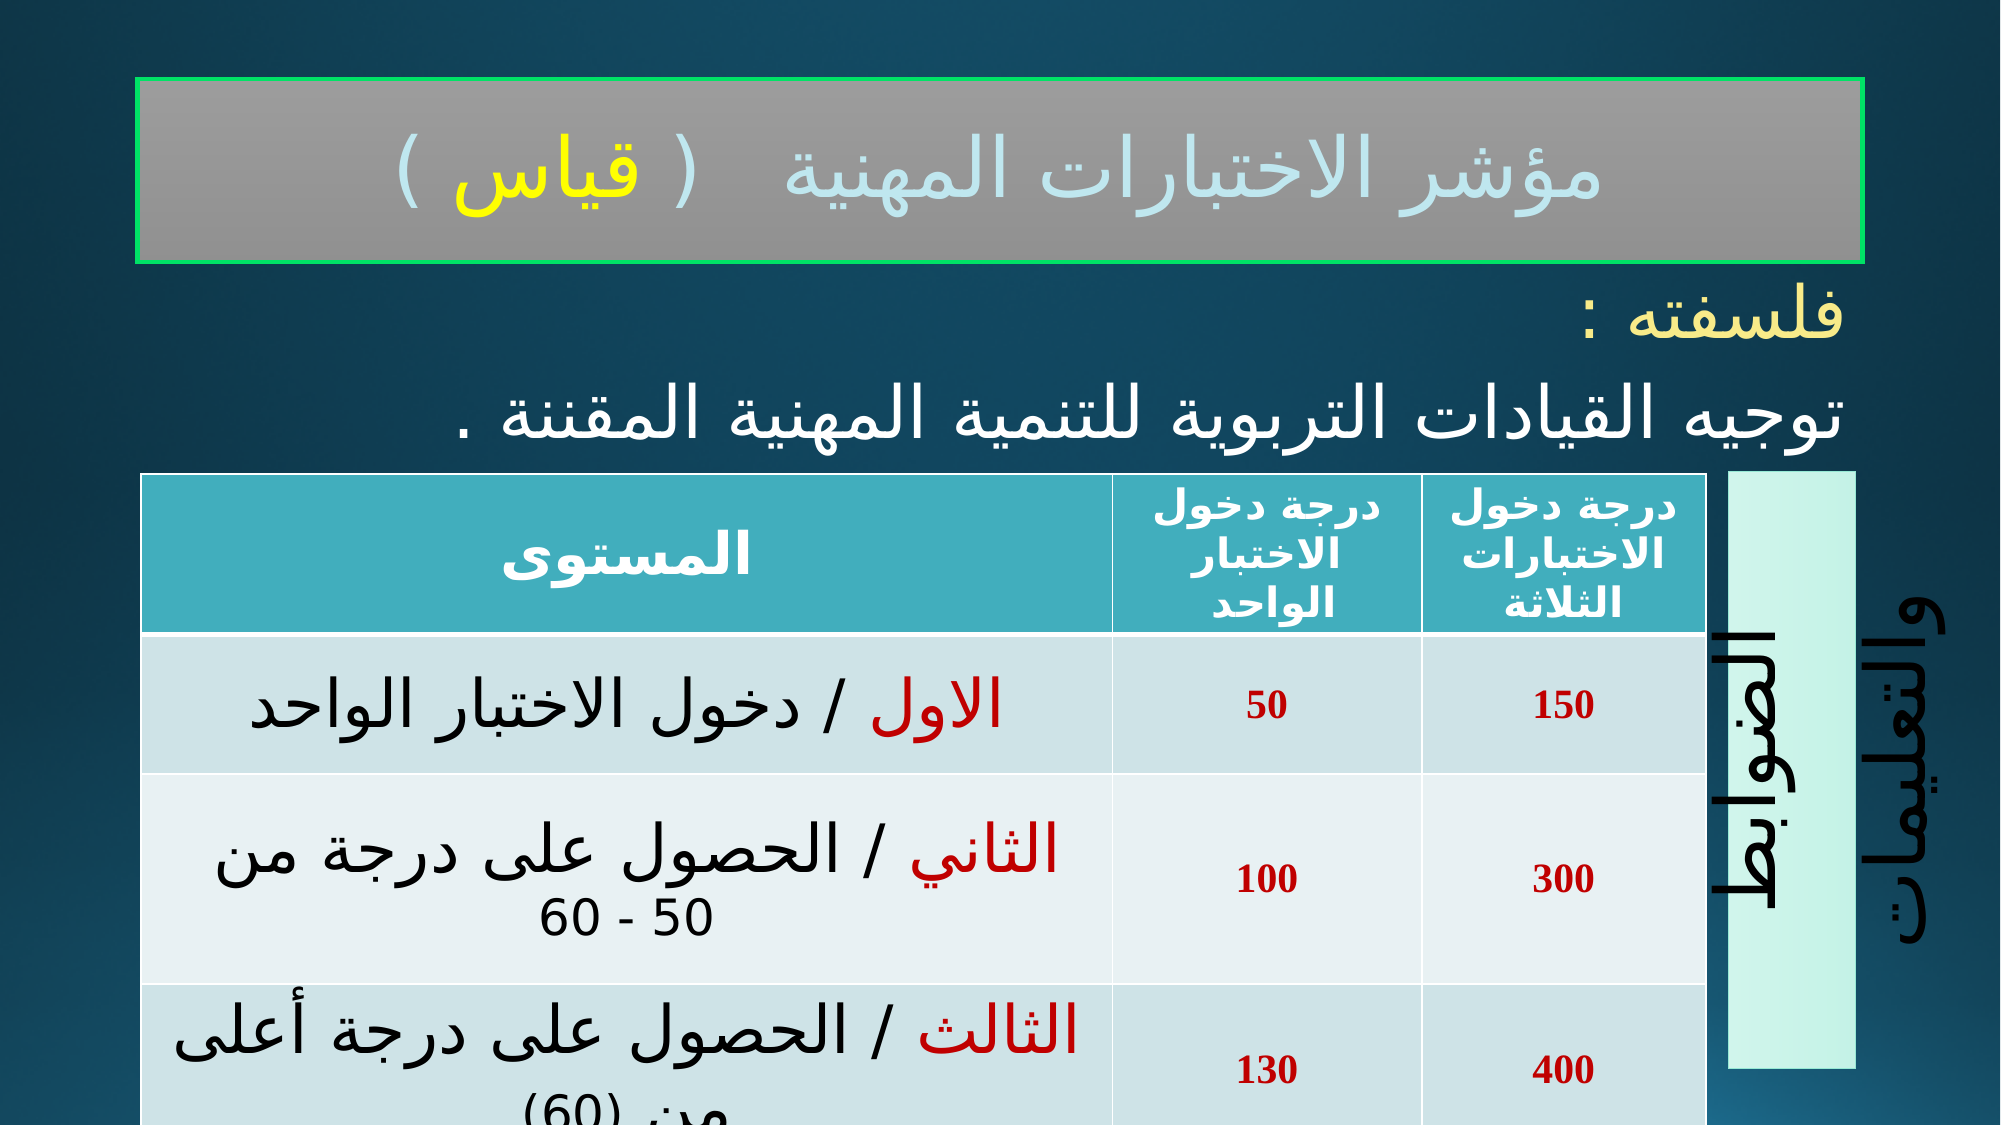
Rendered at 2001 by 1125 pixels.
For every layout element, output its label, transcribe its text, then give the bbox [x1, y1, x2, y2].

table_cell 150 [1423, 637, 1705, 773]
table_cell 130 [1113, 985, 1421, 1125]
table_cell الثاني / الحصول على درجة من 50 - 60 [142, 775, 1112, 983]
table_header درجة دخول الاختبارات الثلاثة [1423, 475, 1705, 632]
table_cell الاول / دخول الاختبار الواحد [142, 637, 1112, 773]
title مؤشر الاختبارات المهنية ( قياس ) [137, 78, 1863, 259]
list فلسفته : توجيه القيادات التربوية للتنمية المهنية المقننة . [135, 259, 1863, 472]
table_cell الثالث / الحصول على درجة أعلى من (60) [142, 985, 1112, 1125]
table_cell 100 [1113, 775, 1421, 983]
table_cell 300 [1423, 775, 1705, 983]
table_header درجة دخول الاختبار الواحد [1113, 475, 1421, 632]
table_header المستوى [142, 475, 1112, 632]
picture [0, 0, 2001, 1125]
table_cell 50 [1113, 637, 1421, 773]
table_cell 400 [1423, 985, 1705, 1125]
text_box الضوابط والتعليمات [1728, 471, 1856, 1069]
